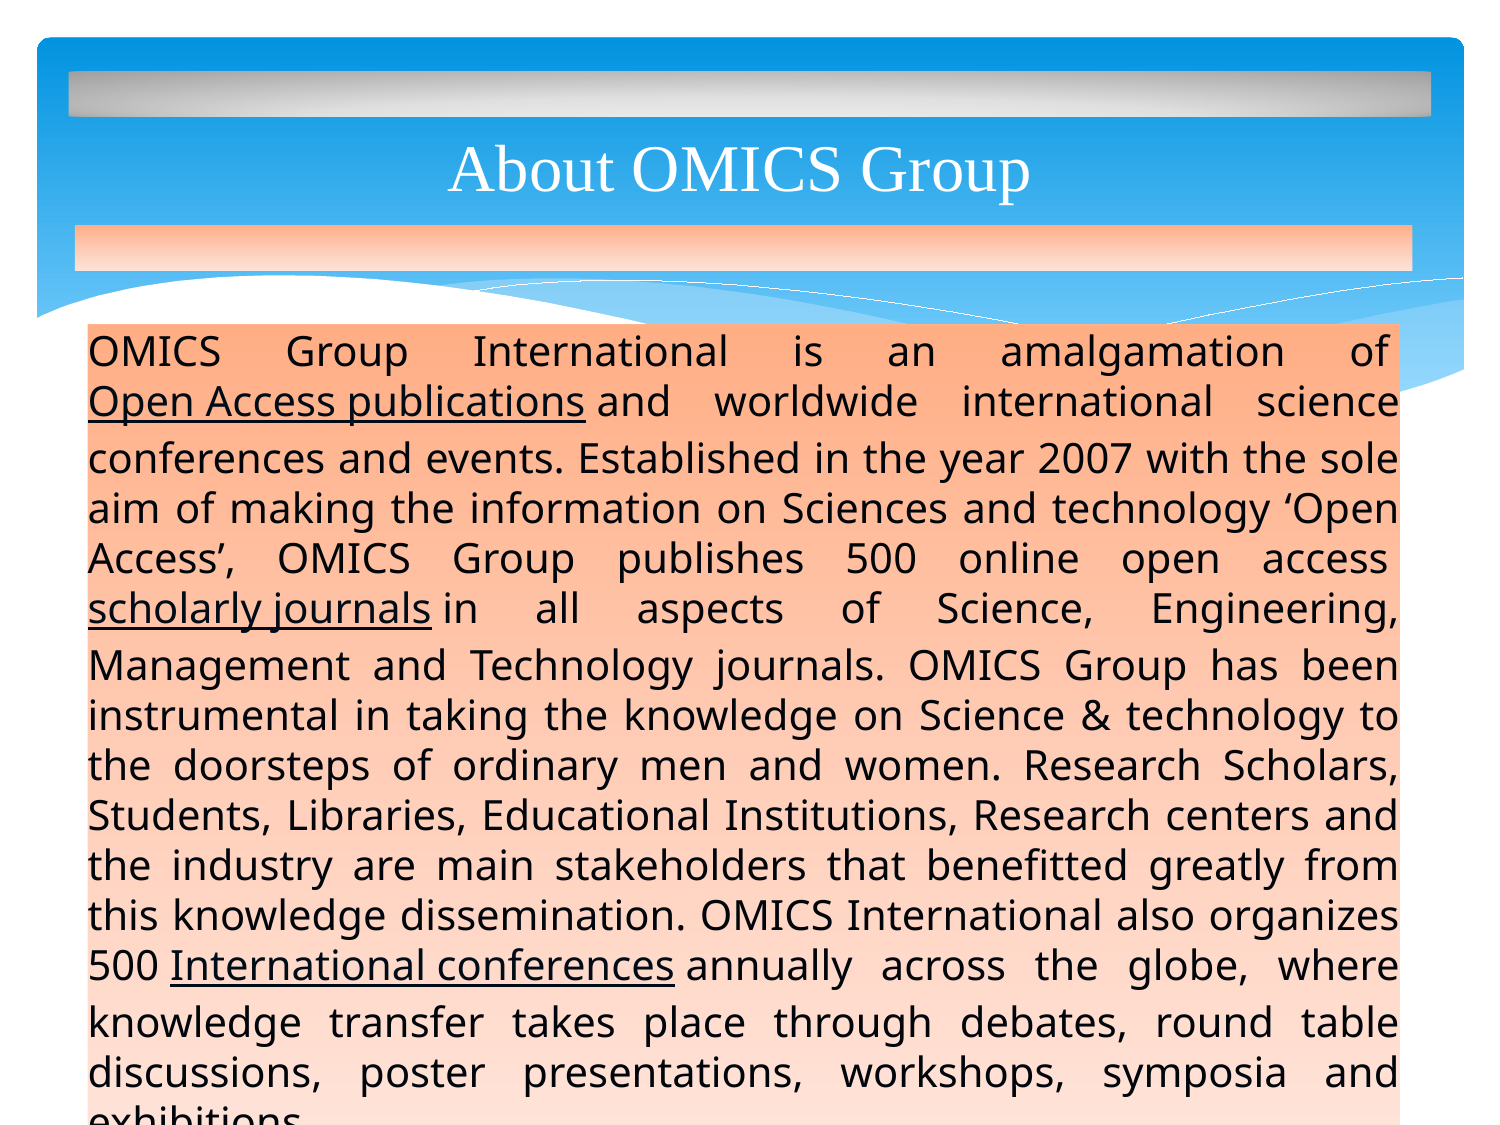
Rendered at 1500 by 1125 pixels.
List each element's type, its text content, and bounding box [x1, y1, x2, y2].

text_box [74, 224, 1413, 271]
text_box [1335, 71, 1432, 117]
title About OMICS Group [137, 34, 1335, 224]
text_box [68, 71, 137, 117]
text_box [1129, 234, 1400, 286]
text_box OMICS Group International is an amalgamation of Open Access publications and worldwide international science conferences and events. Established in the year 2007 with the sole aim of making the information on Sciences and technology ‘Open Access’, OMICS Group publishes 500 online open access scholarly journals in all aspects of Science, Engineering, Management and Technology journals. OMICS Group has been instrumental in taking the knowledge on Science & technology to the doorsteps of ordinary men and women. Research Scholars, Students, Libraries, Educational Institutions, Research centers and the industry are main stakeholders that benefitted greatly from this knowledge dissemination. OMICS International also organizes 500 International conferences annually across the globe, where knowledge transfer takes place through debates, round table discussions, poster presentations, workshops, symposia and exhibitions. [87, 324, 1400, 1125]
text_box [146, 234, 1096, 286]
